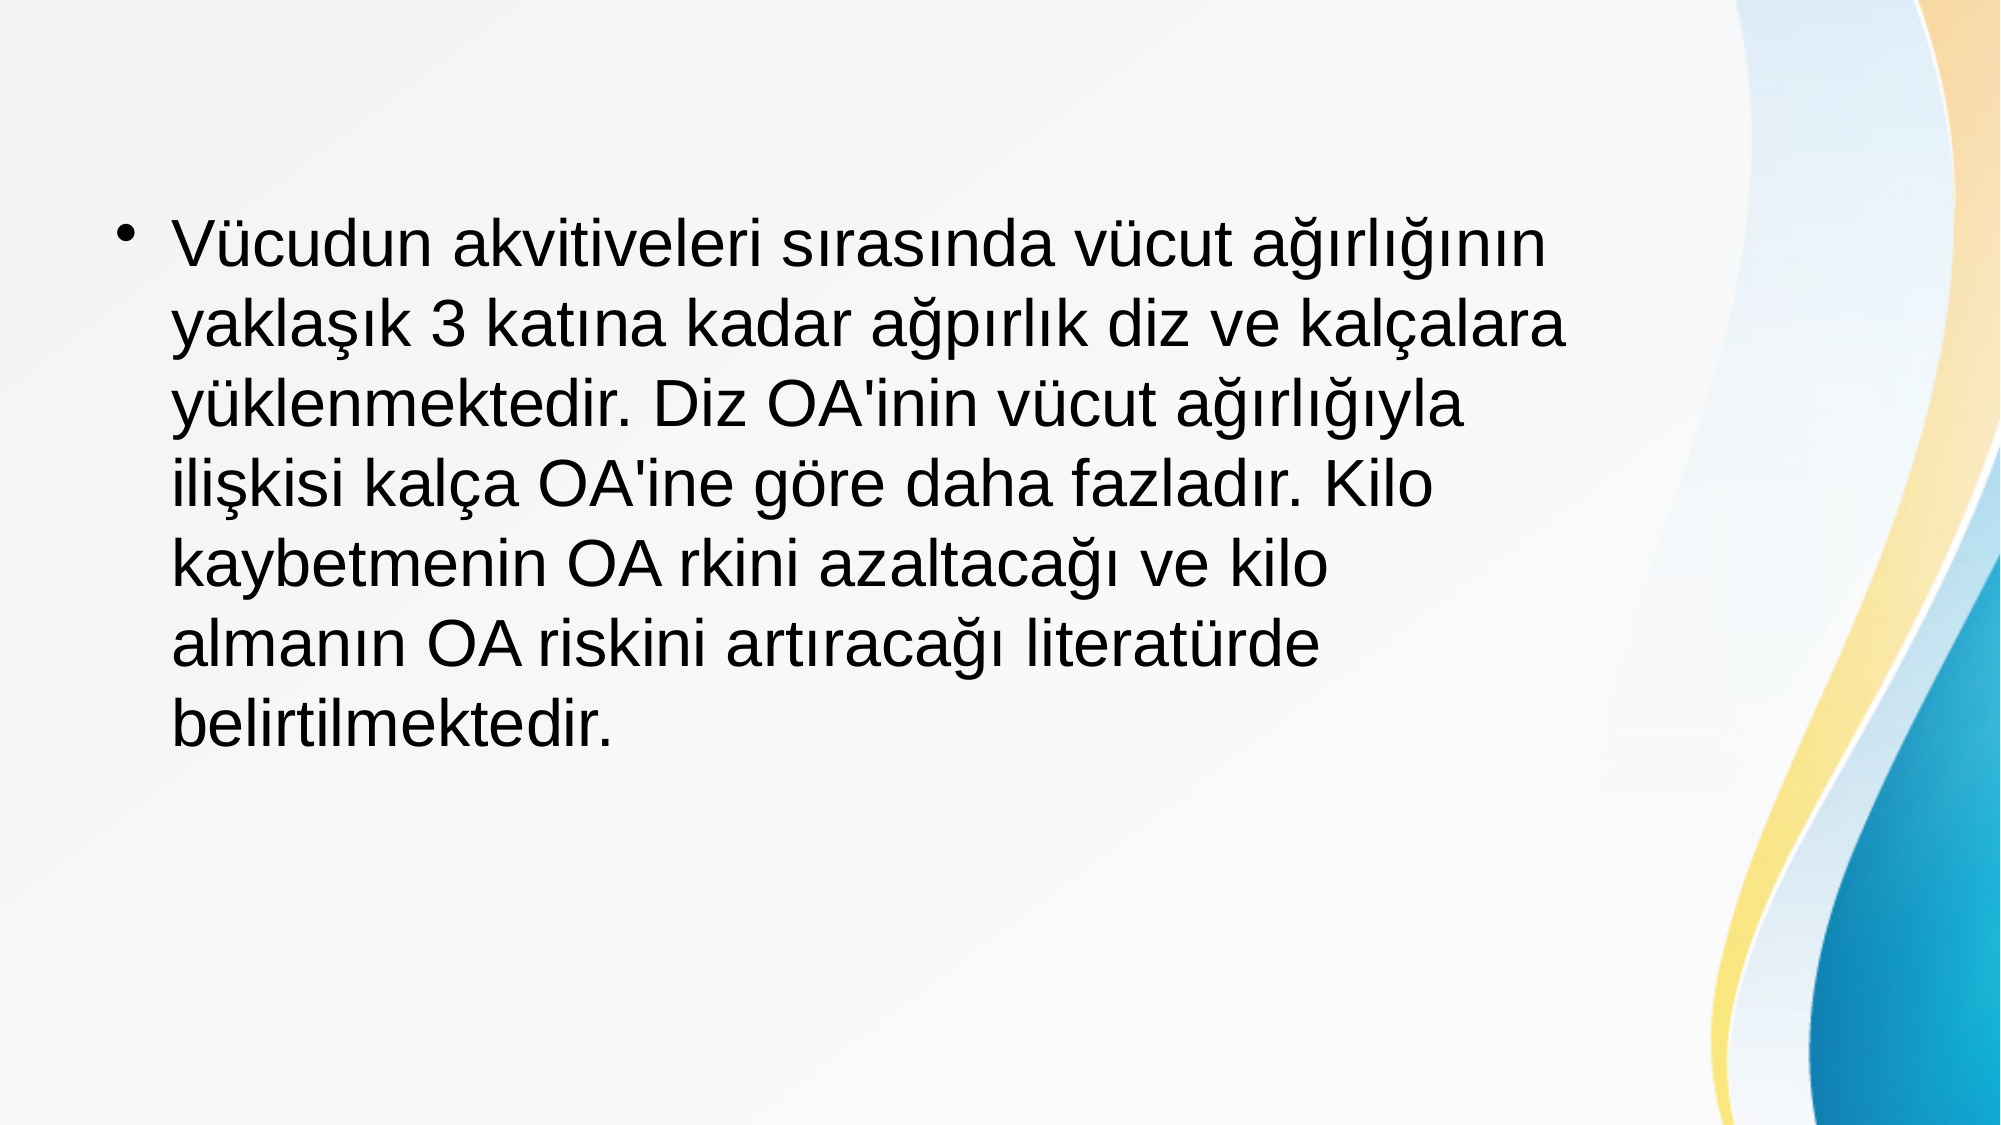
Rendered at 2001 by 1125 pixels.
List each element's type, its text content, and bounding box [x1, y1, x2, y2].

picture [0, 0, 2001, 1125]
list Vücudun akvitiveleri sırasında vücut ağırlığının yaklaşık 3 katına kadar ağpırlık diz ve kalçalara yüklenmektedir. Diz OA'inin vücut ağırlığıyla ilişkisi kalça OA'ine göre daha fazladır. Kilo kaybetmenin OA rkini azaltacağı ve kilo almanın OA riskini artıracağı literatürde belirtilmektedir. [99, 192, 1590, 1006]
